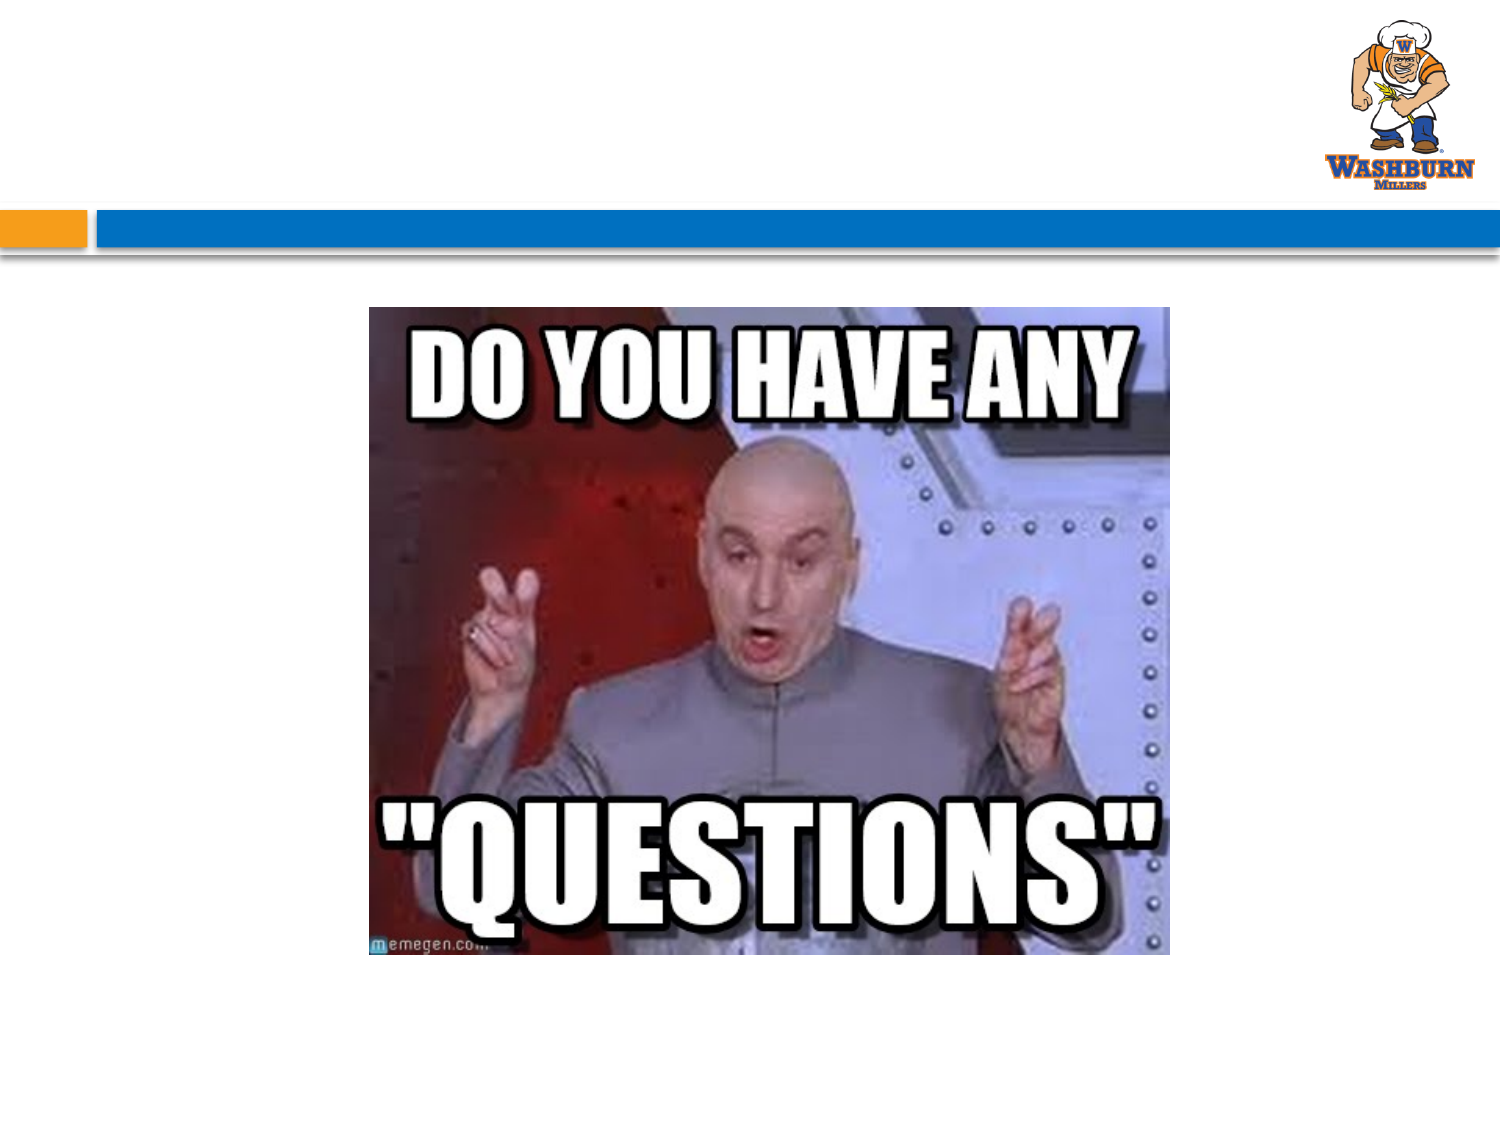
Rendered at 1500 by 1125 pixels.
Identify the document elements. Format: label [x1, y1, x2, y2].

picture [1324, 20, 1475, 191]
list [368, 307, 1170, 955]
